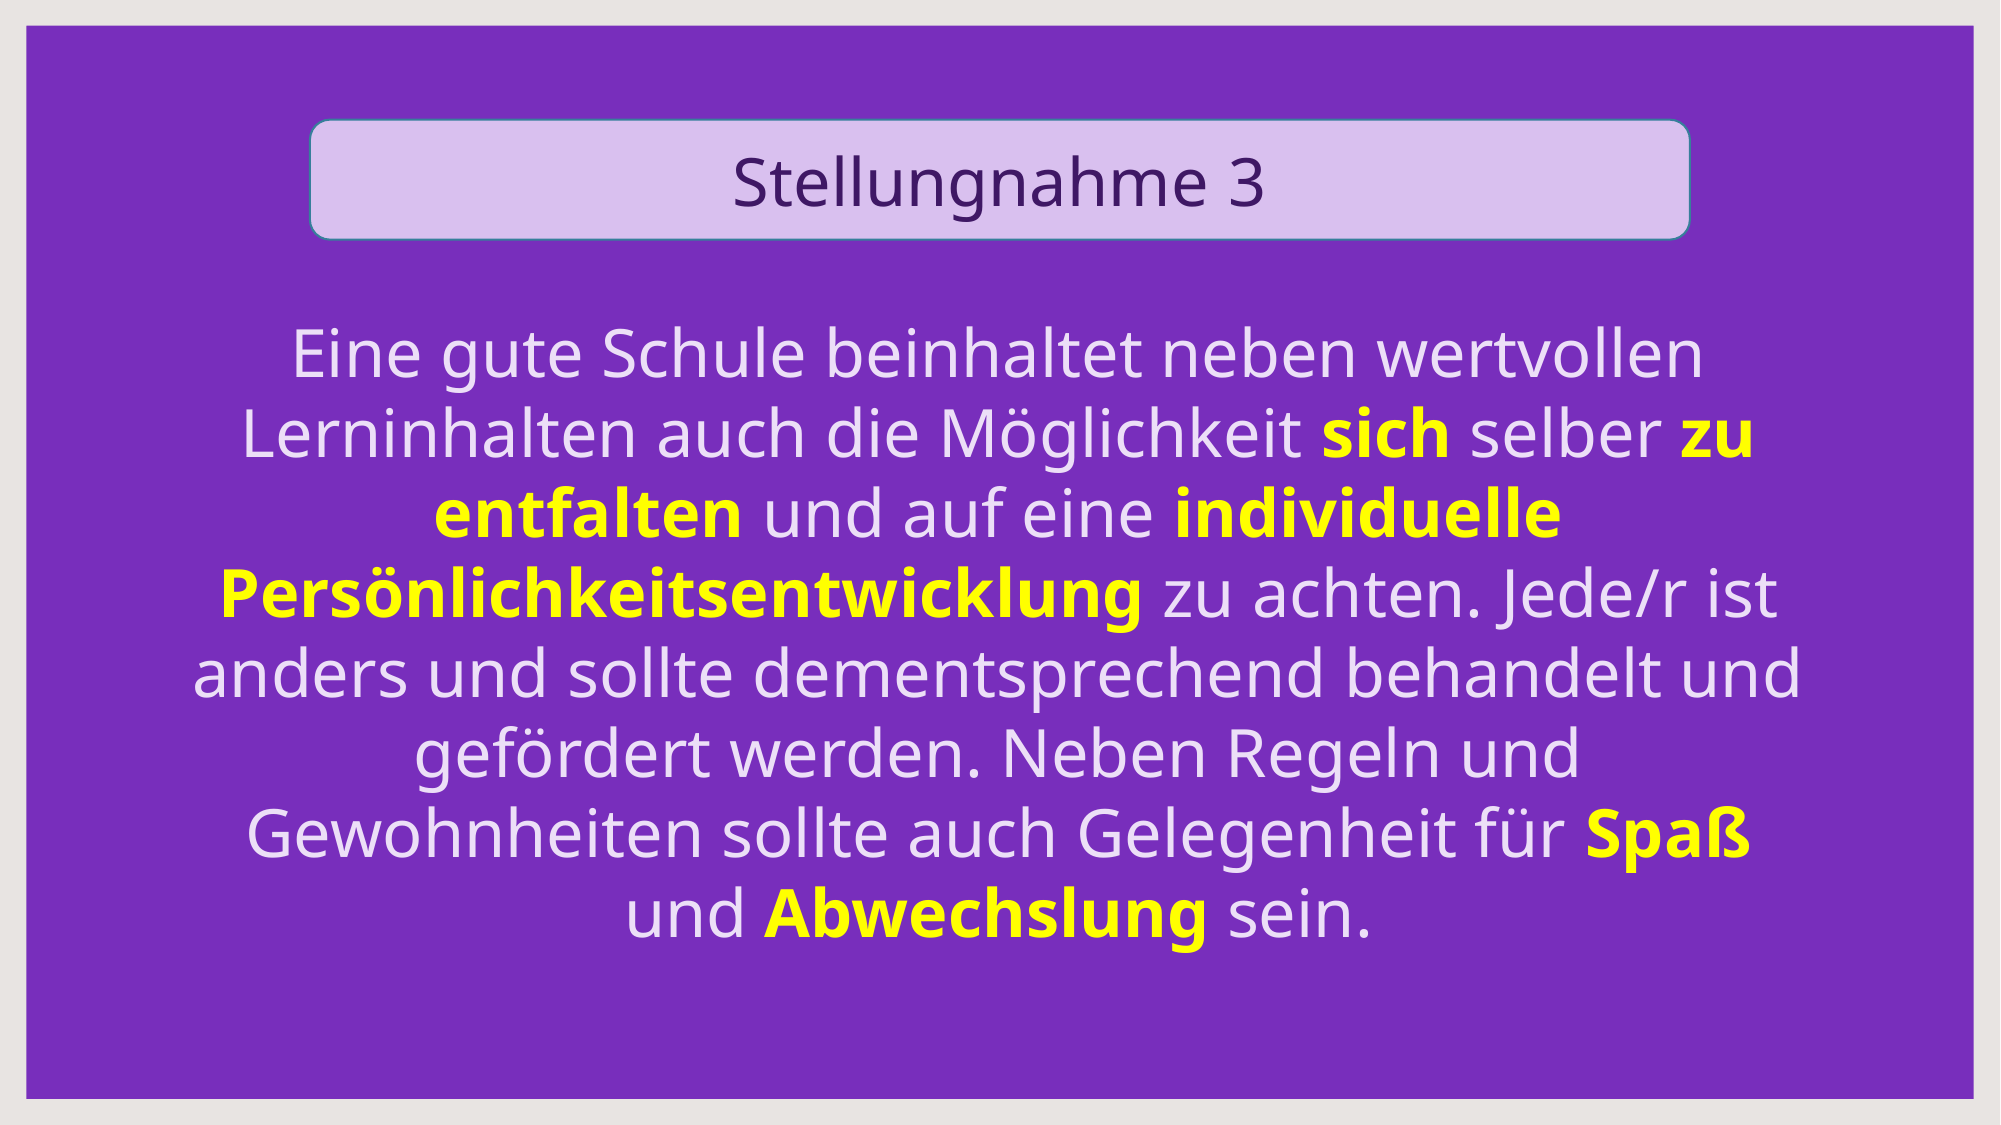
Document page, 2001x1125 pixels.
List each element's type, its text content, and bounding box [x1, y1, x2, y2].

text_box Eine gute Schule beinhaltet neben wertvollen Lerninhalten auch die Möglichkeit sich selber zu entfalten und auf eine individuelle Persönlichkeitsentwicklung zu achten. Jede/r ist anders und sollte dementsprechend behandelt und gefördert werden. Neben Regeln und Gewohnheiten sollte auch Gelegenheit für Spaß und Abwechslung sein. [167, 303, 1830, 959]
text_box Stellungnahme 3 [308, 118, 1691, 241]
